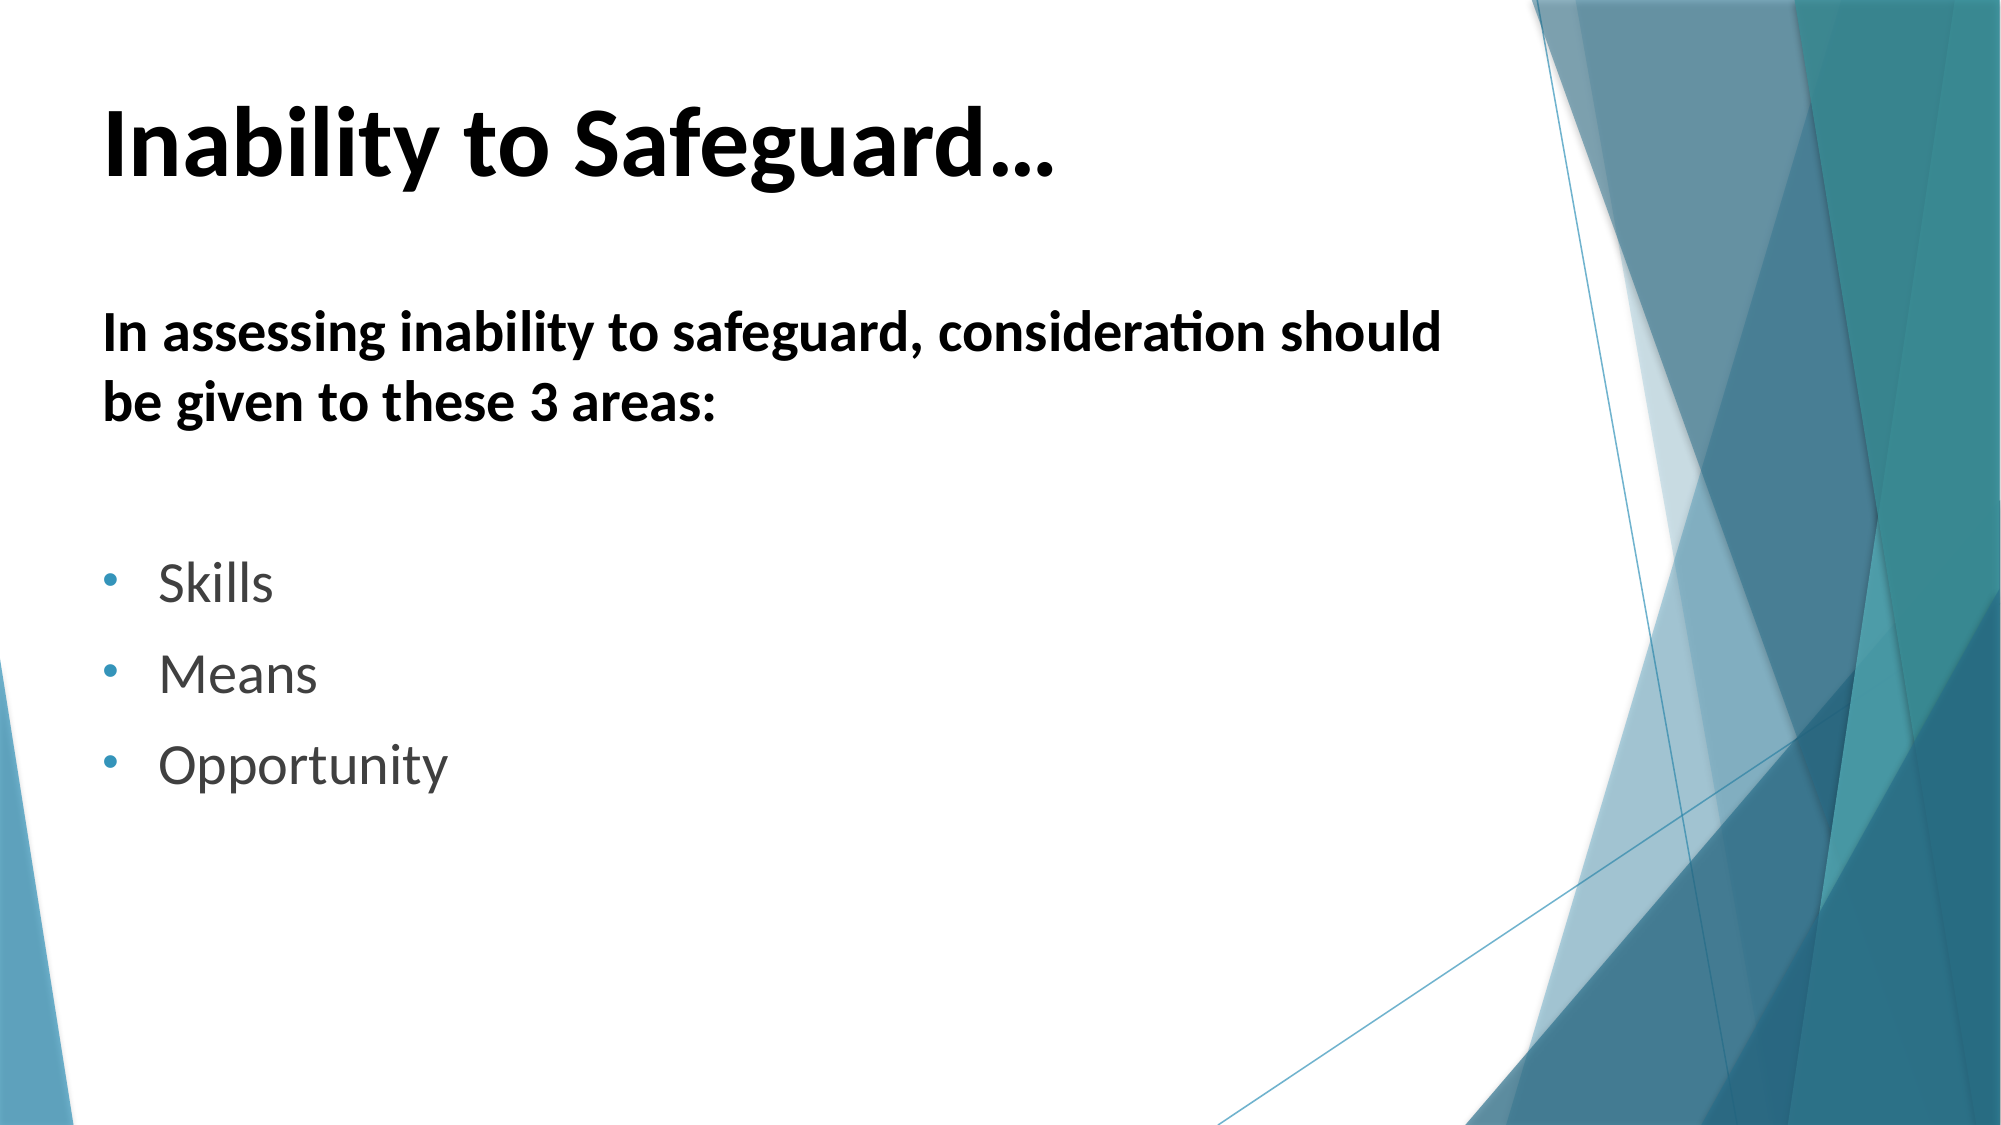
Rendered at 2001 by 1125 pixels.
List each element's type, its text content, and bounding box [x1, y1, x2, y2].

list In assessing inability to safeguard, consideration should be given to these 3 areas: Skills Means Opportunity [87, 286, 1498, 923]
title Inability to Safeguard… [87, 69, 1498, 286]
